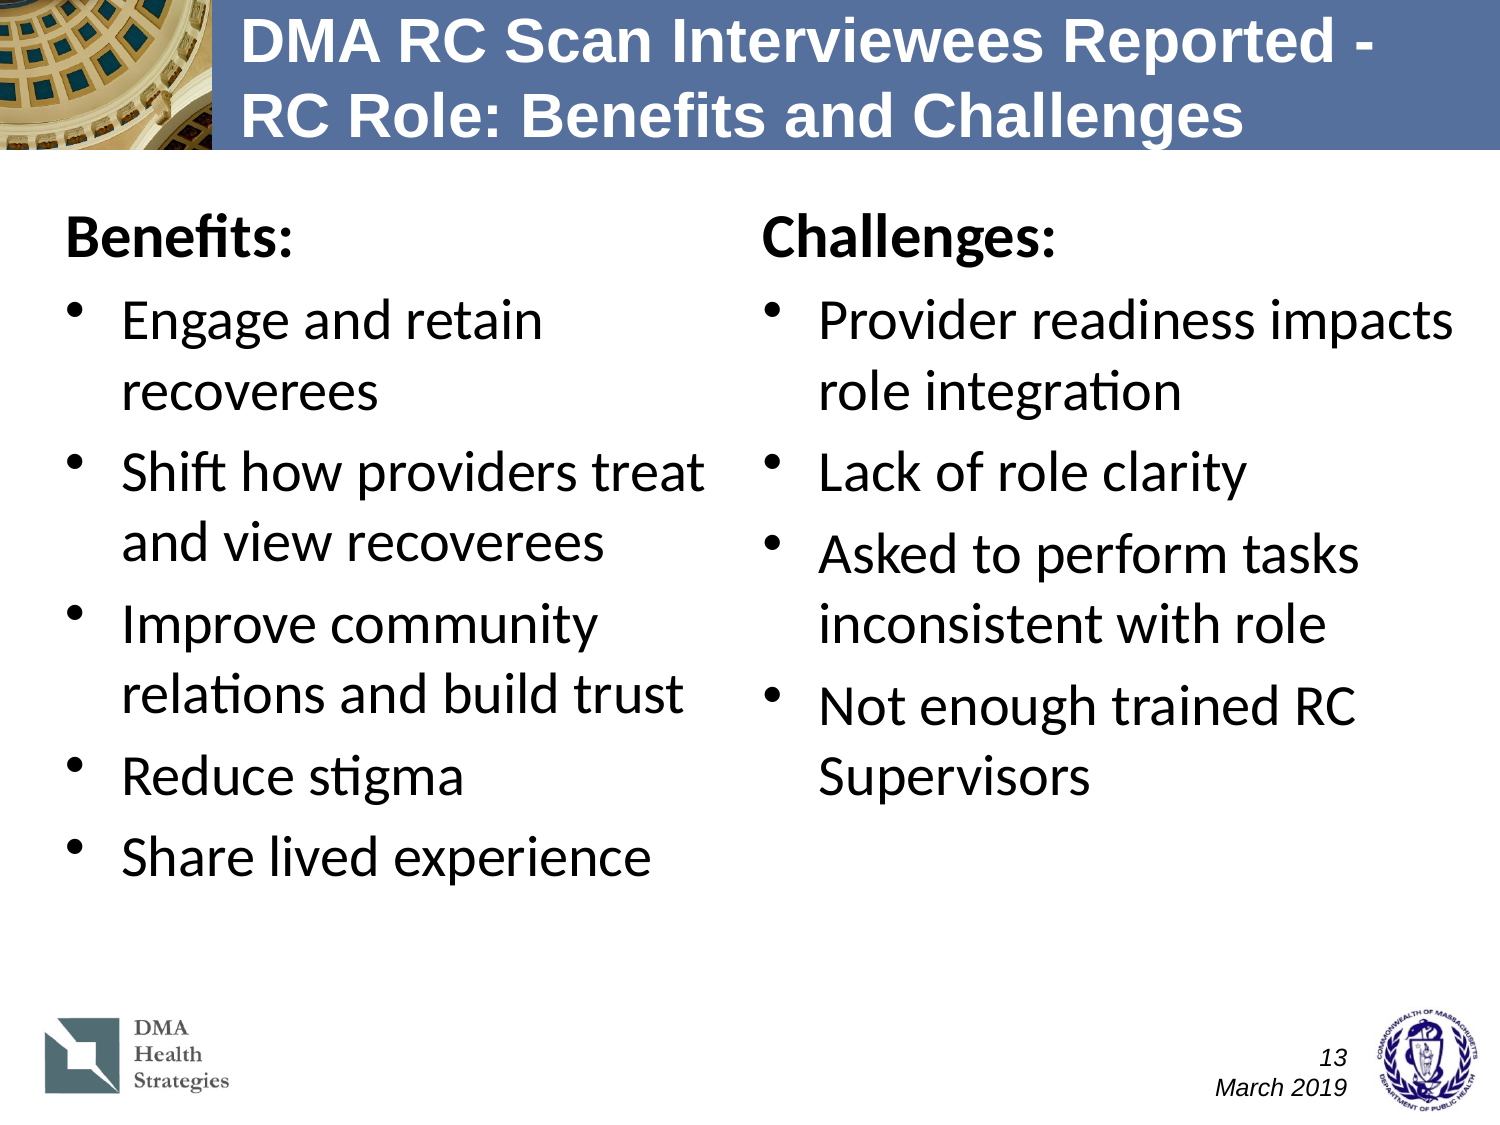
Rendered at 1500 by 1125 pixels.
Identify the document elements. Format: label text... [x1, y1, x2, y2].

picture [1374, 1007, 1480, 1113]
title DMA RC Scan Interviewees Reported - RC Role: Benefits and Challenges [225, 0, 1475, 150]
picture [37, 1010, 238, 1100]
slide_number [999, 1034, 1363, 1113]
list Benefits: Engage and retain recoverees Shift how providers treat and view recoverees Improve community relations and build trust Reduce stigma Share lived experience Challenges: Provider readiness impacts role integration Lack of role clarity Asked to perform tasks inconsistent with role Not enough trained RC Supervisors [50, 187, 1475, 1088]
picture [0, 0, 212, 150]
